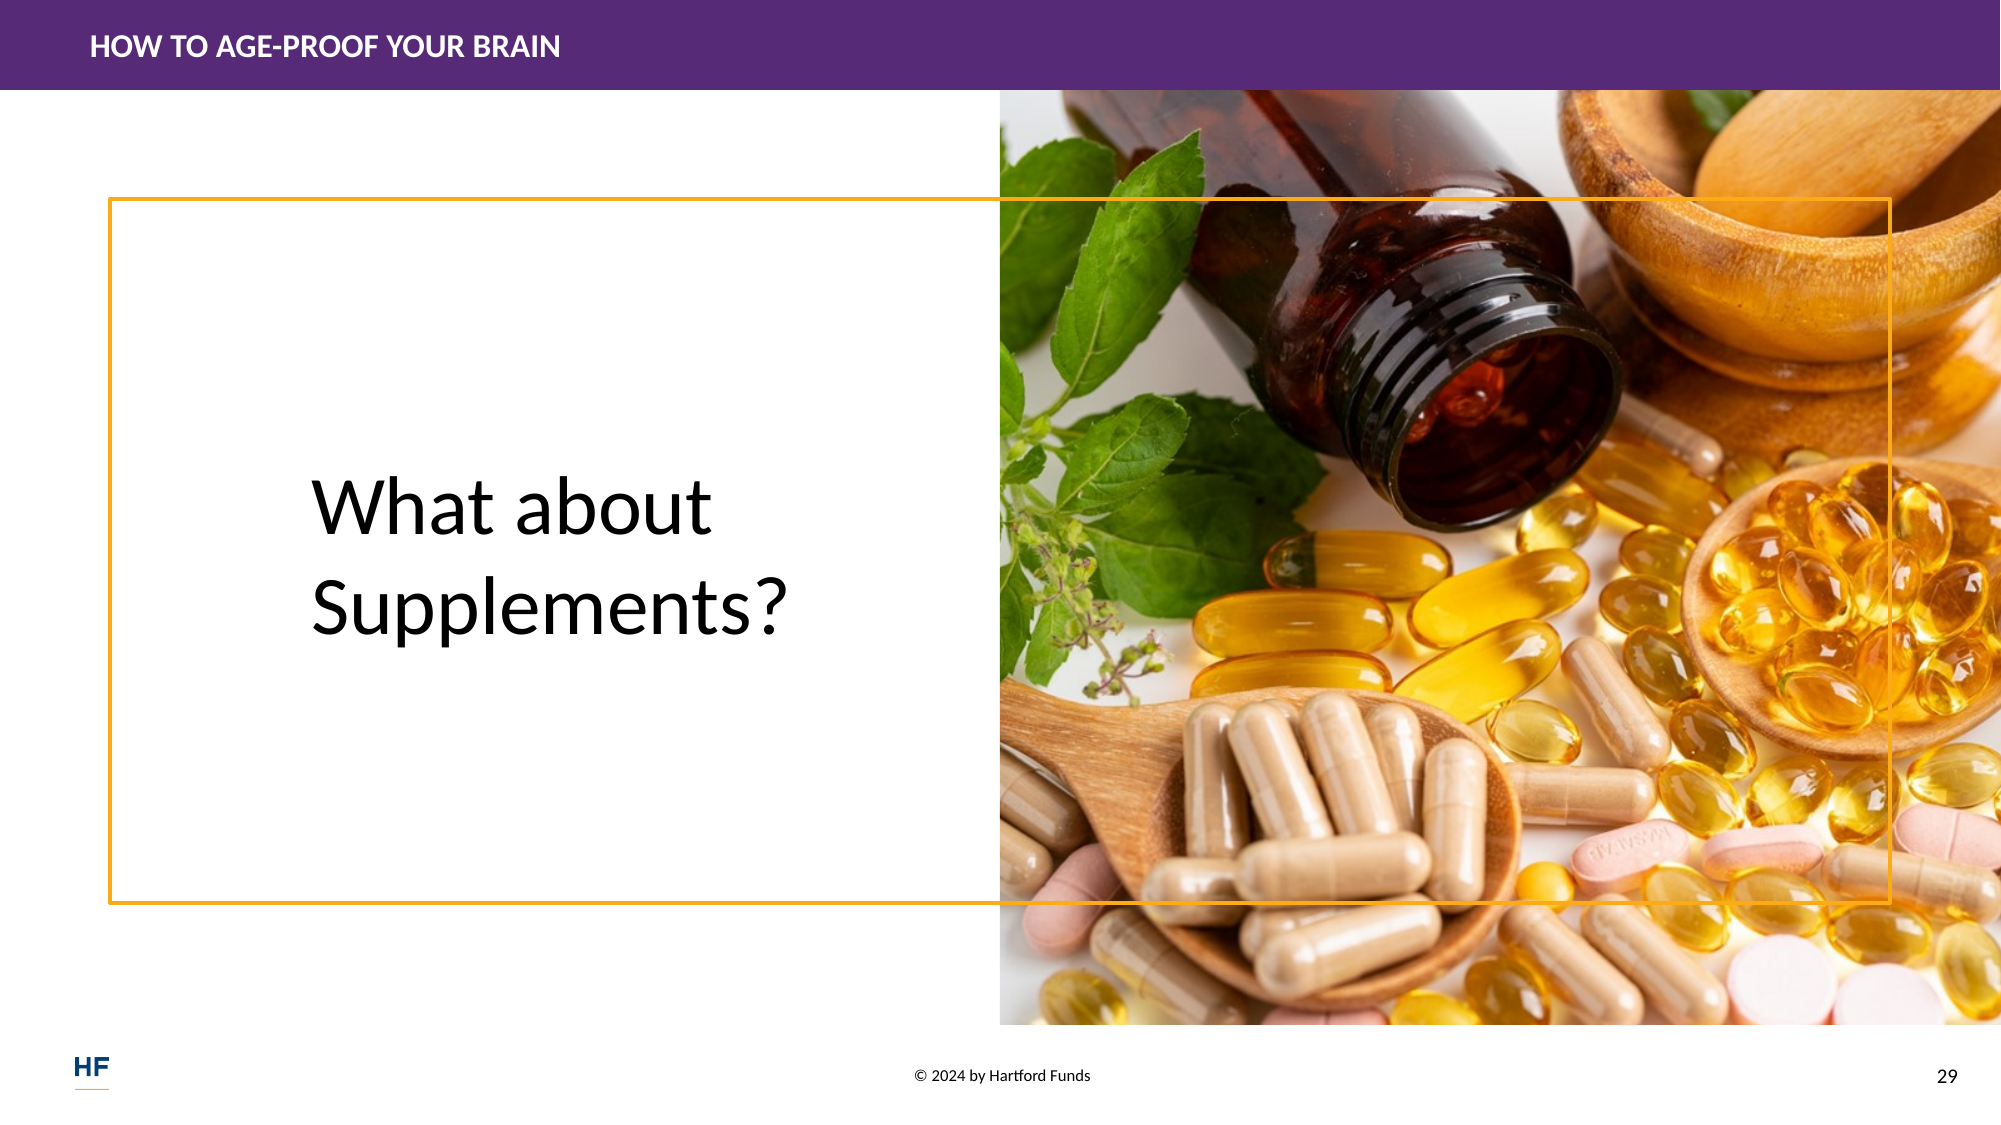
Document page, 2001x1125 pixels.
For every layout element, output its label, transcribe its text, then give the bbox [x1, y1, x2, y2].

text_box [110, 199, 994, 903]
picture [75, 1057, 109, 1090]
picture [999, 89, 2001, 1026]
slide_number 29 [1505, 1034, 1974, 1123]
